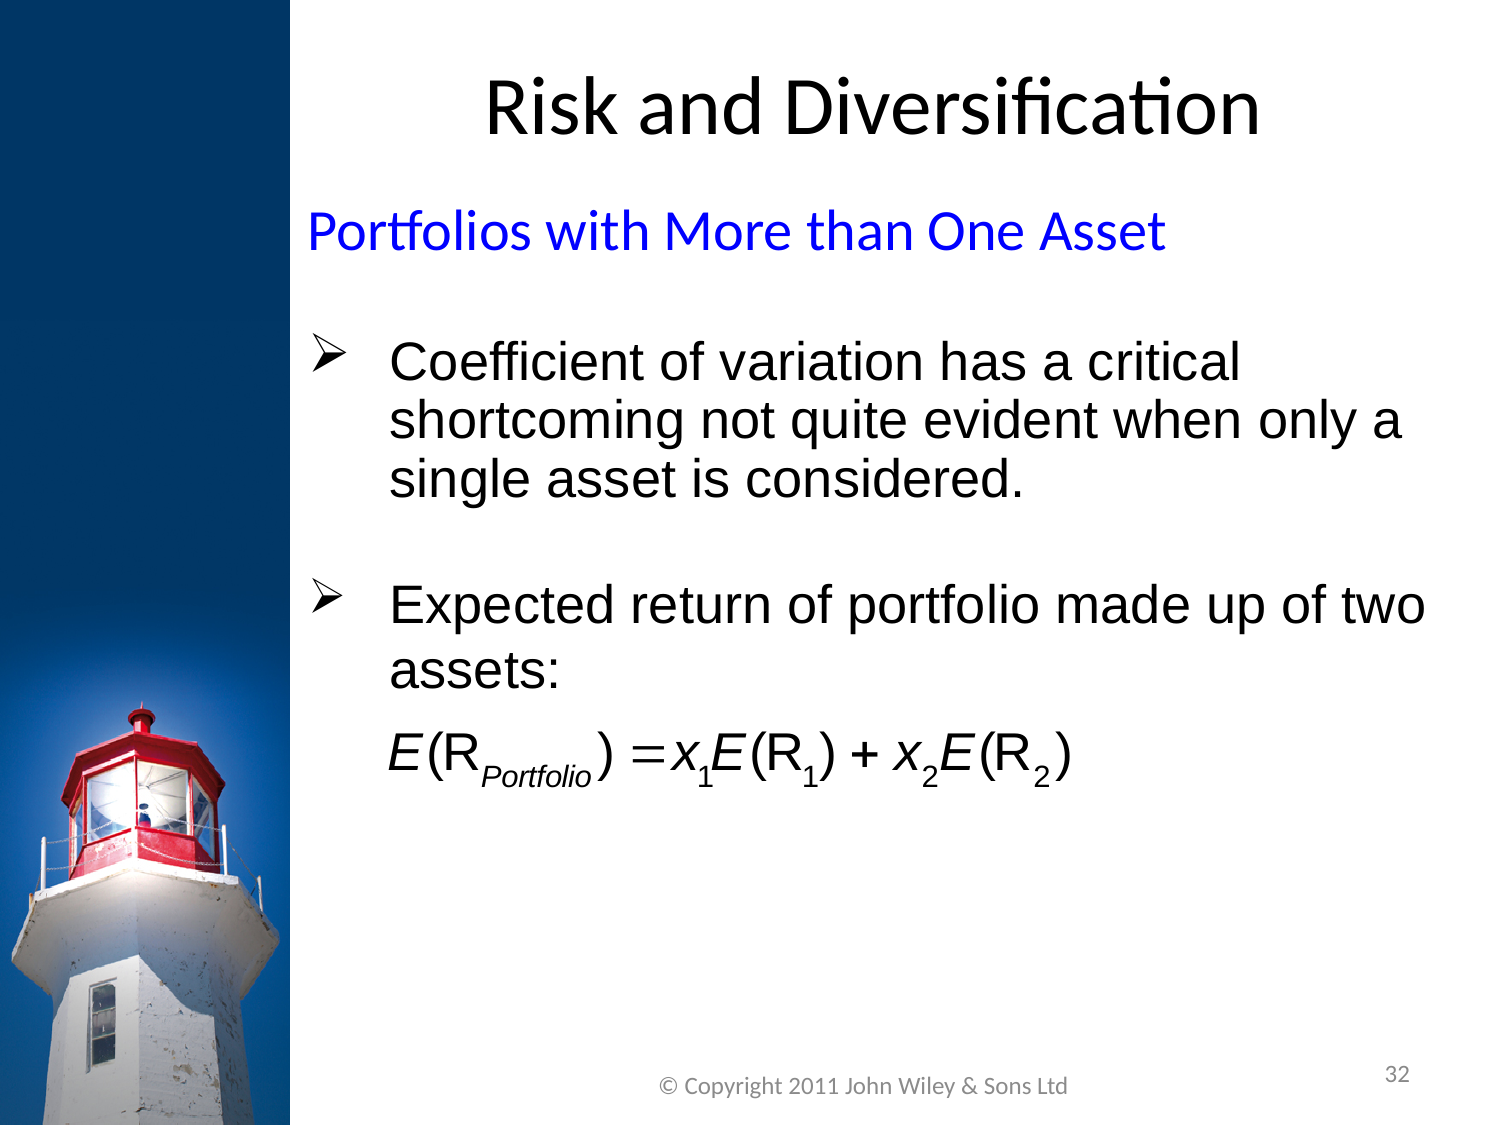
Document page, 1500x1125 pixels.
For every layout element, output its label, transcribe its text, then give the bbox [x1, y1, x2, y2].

text_box Portfolios with More than One Asset [292, 184, 1182, 270]
slide_number 32 [1074, 1042, 1425, 1103]
list Coefficient of variation has a critical shortcoming not quite evident when only a single asset is considered. [218, 326, 1426, 527]
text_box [218, 562, 1500, 802]
title Risk and Diversification [289, 6, 1460, 195]
picture [0, 1, 290, 1125]
